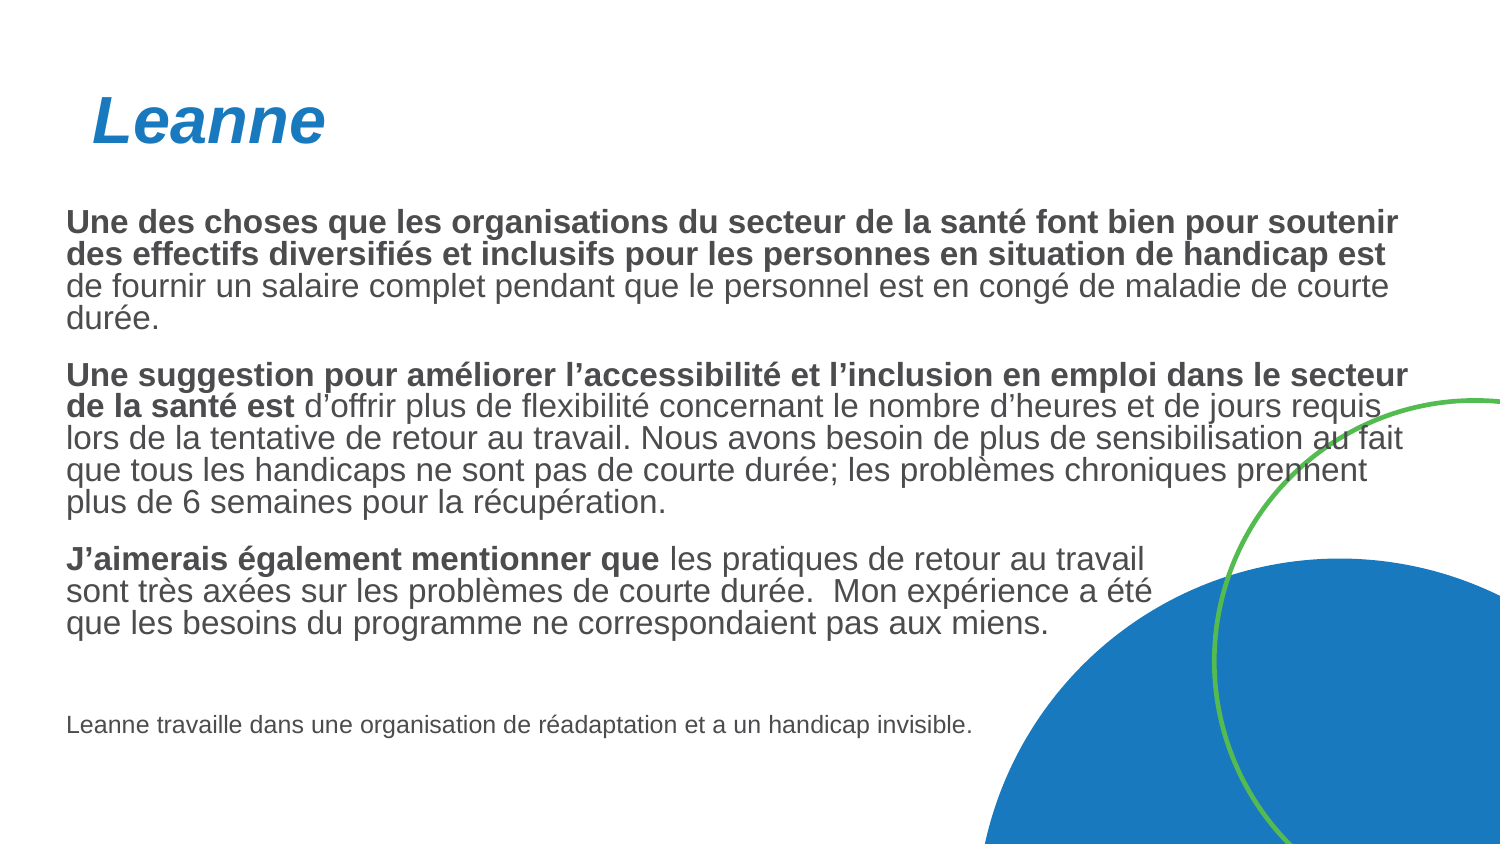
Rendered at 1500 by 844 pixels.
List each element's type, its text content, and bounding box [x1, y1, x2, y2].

list Une des choses que les organisations du secteur de la santé font bien pour soutenir des effectifs diversifiés et inclusifs pour les personnes en situation de handicap est de fournir un salaire complet pendant que le personnel est en congé de maladie de courte durée. Une suggestion pour améliorer l’accessibilité et l’inclusion en emploi dans le secteur de la santé est d’offrir plus de flexibilité concernant le nombre d’heures et de jours requis lors de la tentative de retour au travail. Nous avons besoin de plus de sensibilisation au fait que tous les handicaps ne sont pas de courte durée; les problèmes chroniques prennent plus de 6 semaines pour la récupération. J’aimerais également mentionner que les pratiques de retour au travail sont très axées sur les problèmes de courte durée. Mon expérience a été que les besoins du programme ne correspondaient pas aux miens. Leanne travaille dans une organisation de réadaptation et a un handicap invisible. [51, 225, 1449, 786]
title Leanne [78, 40, 1331, 204]
